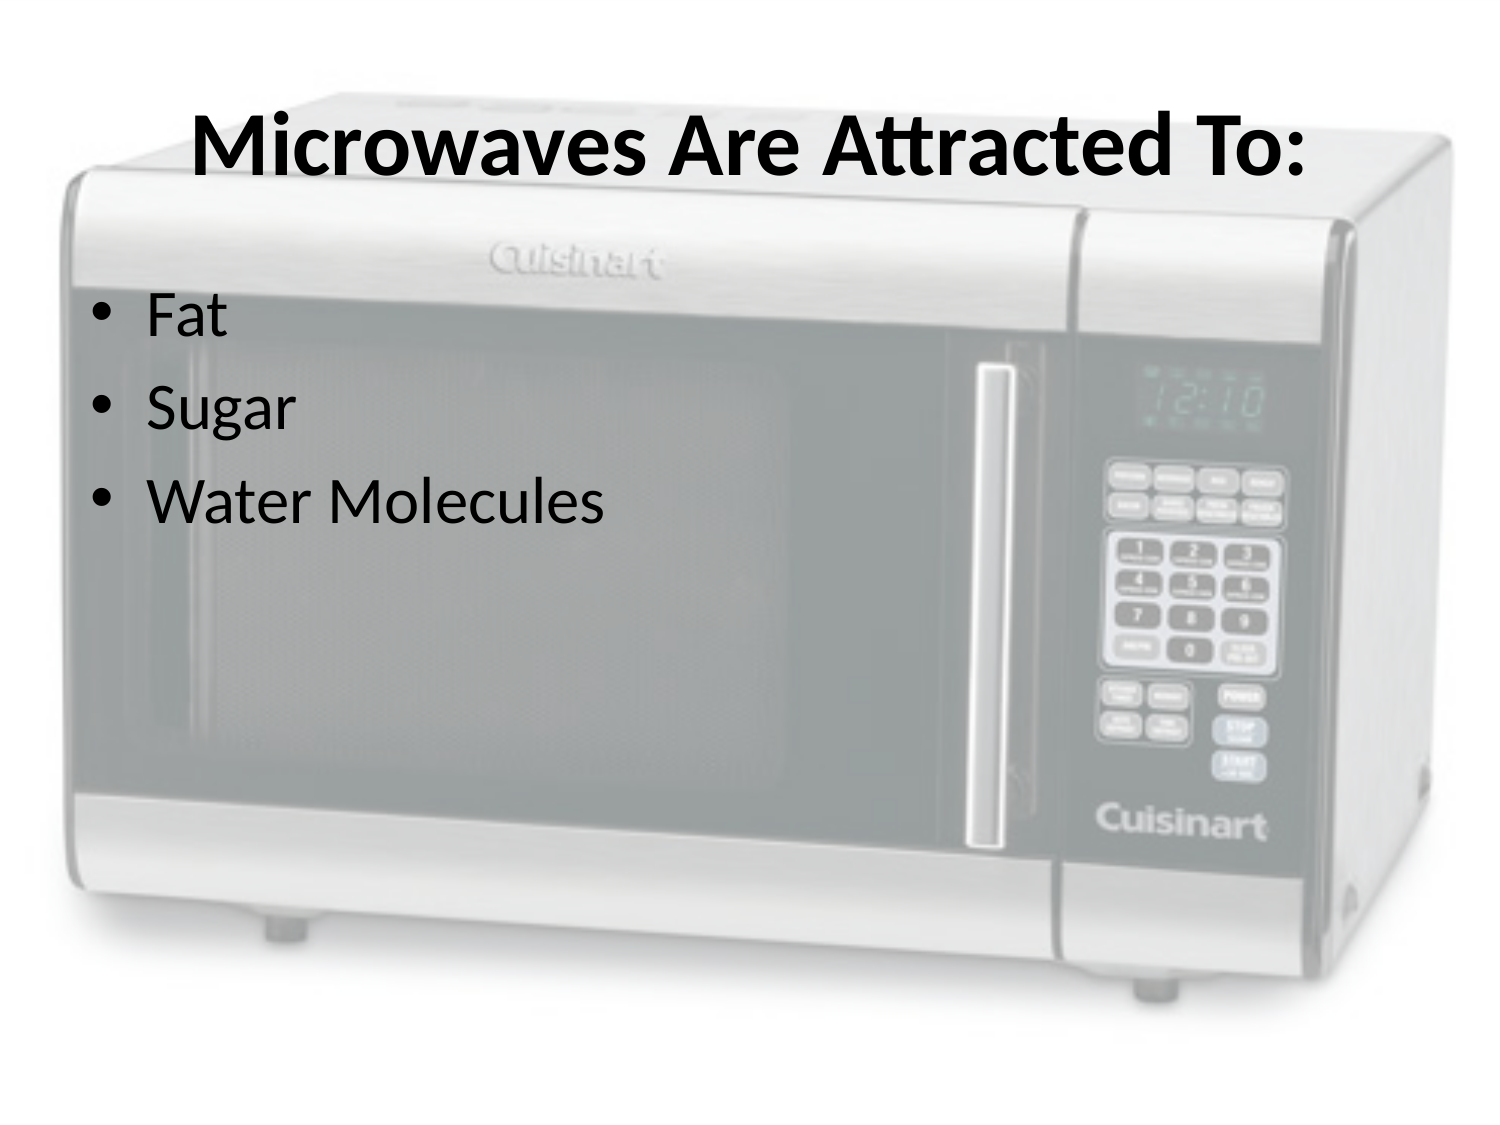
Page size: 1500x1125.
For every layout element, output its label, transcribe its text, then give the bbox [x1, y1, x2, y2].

list Fat Sugar Water Molecules [75, 262, 1425, 1005]
title Microwaves Are Attracted To: [75, 45, 1425, 233]
